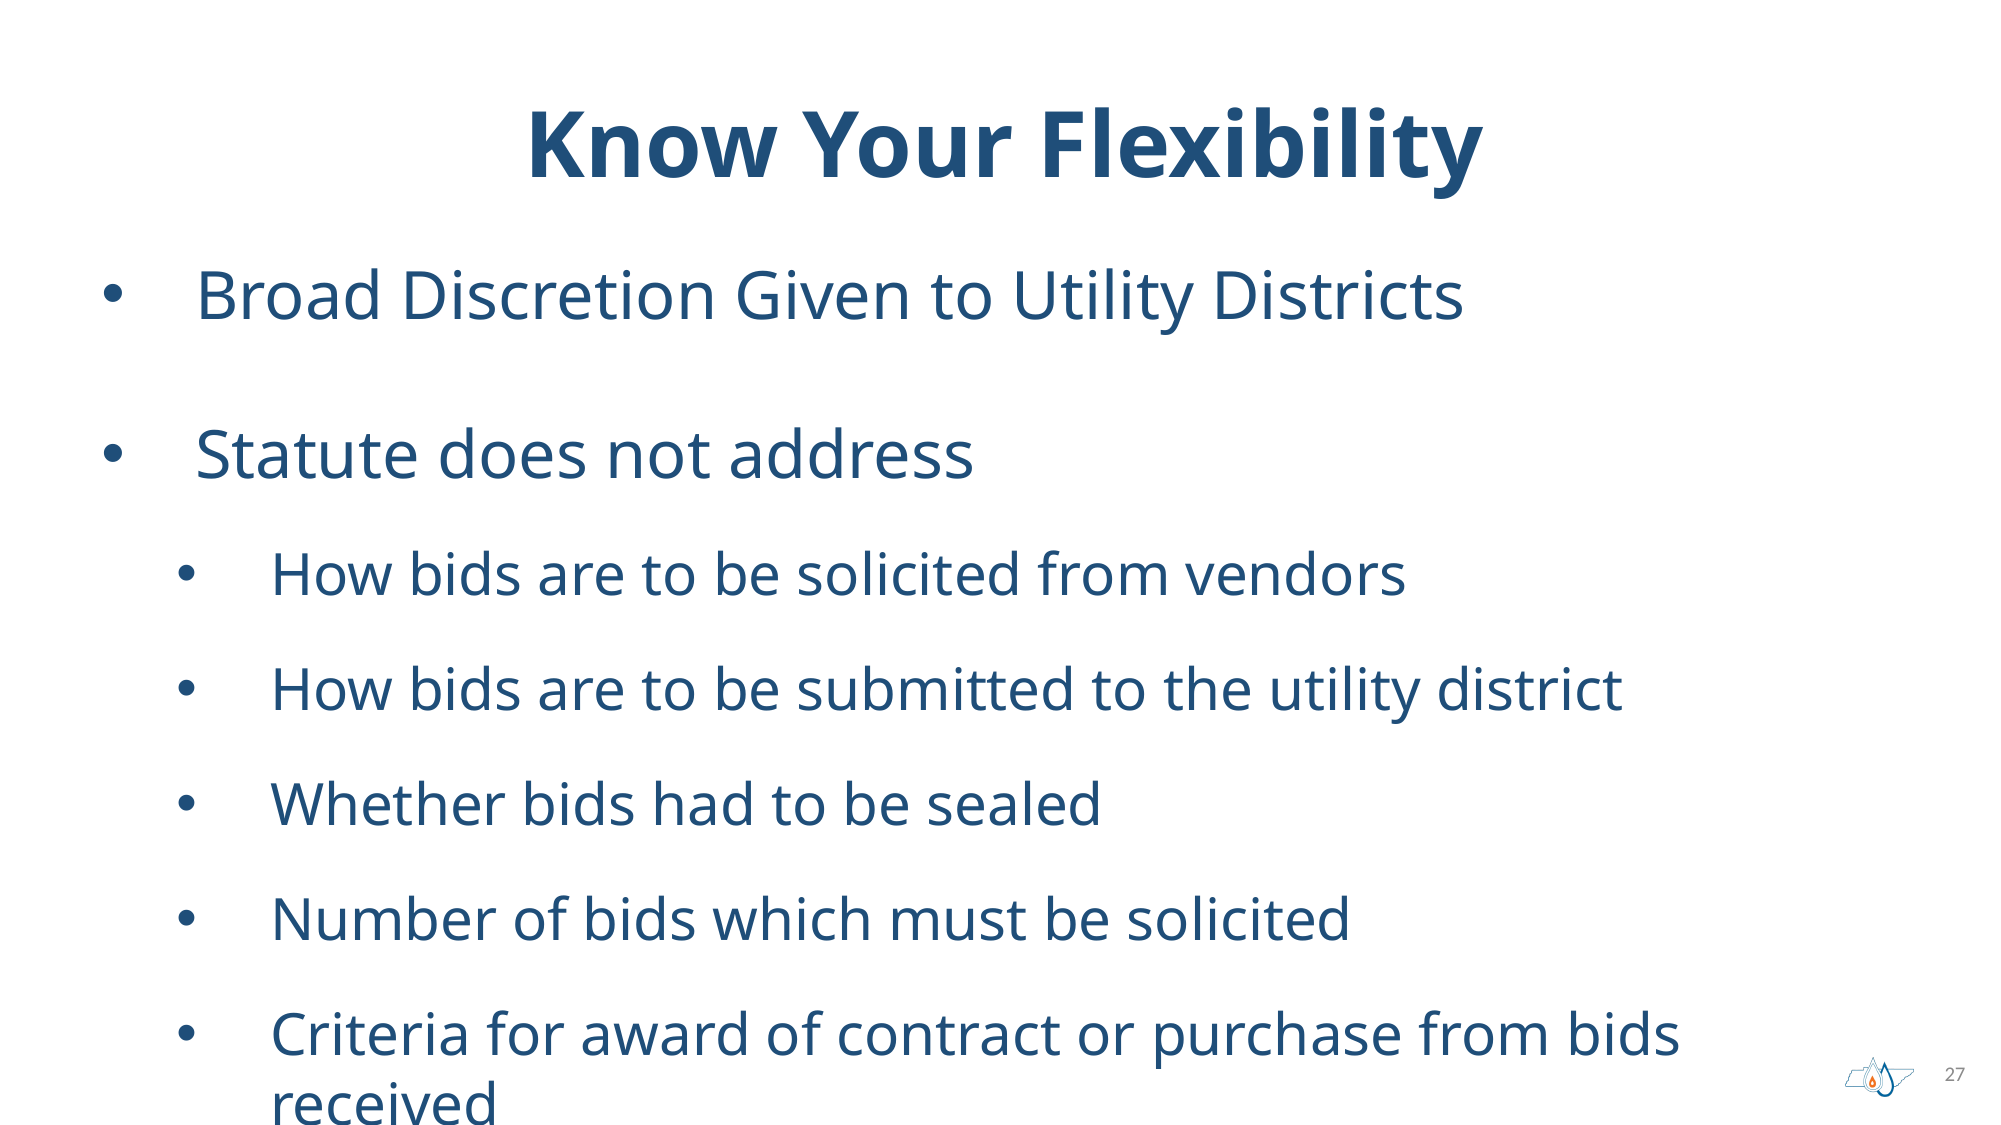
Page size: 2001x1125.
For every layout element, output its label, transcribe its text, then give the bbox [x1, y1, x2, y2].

slide_number 27 [1914, 1042, 1981, 1103]
title Know Your Flexibility [94, 84, 1914, 205]
text_box Broad Discretion Given to Utility Districts Statute does not address How bids are to be solicited from vendors How bids are to be submitted to the utility district Whether bids had to be sealed Number of bids which must be solicited Criteria for award of contract or purchase from bids received [86, 245, 1914, 1125]
